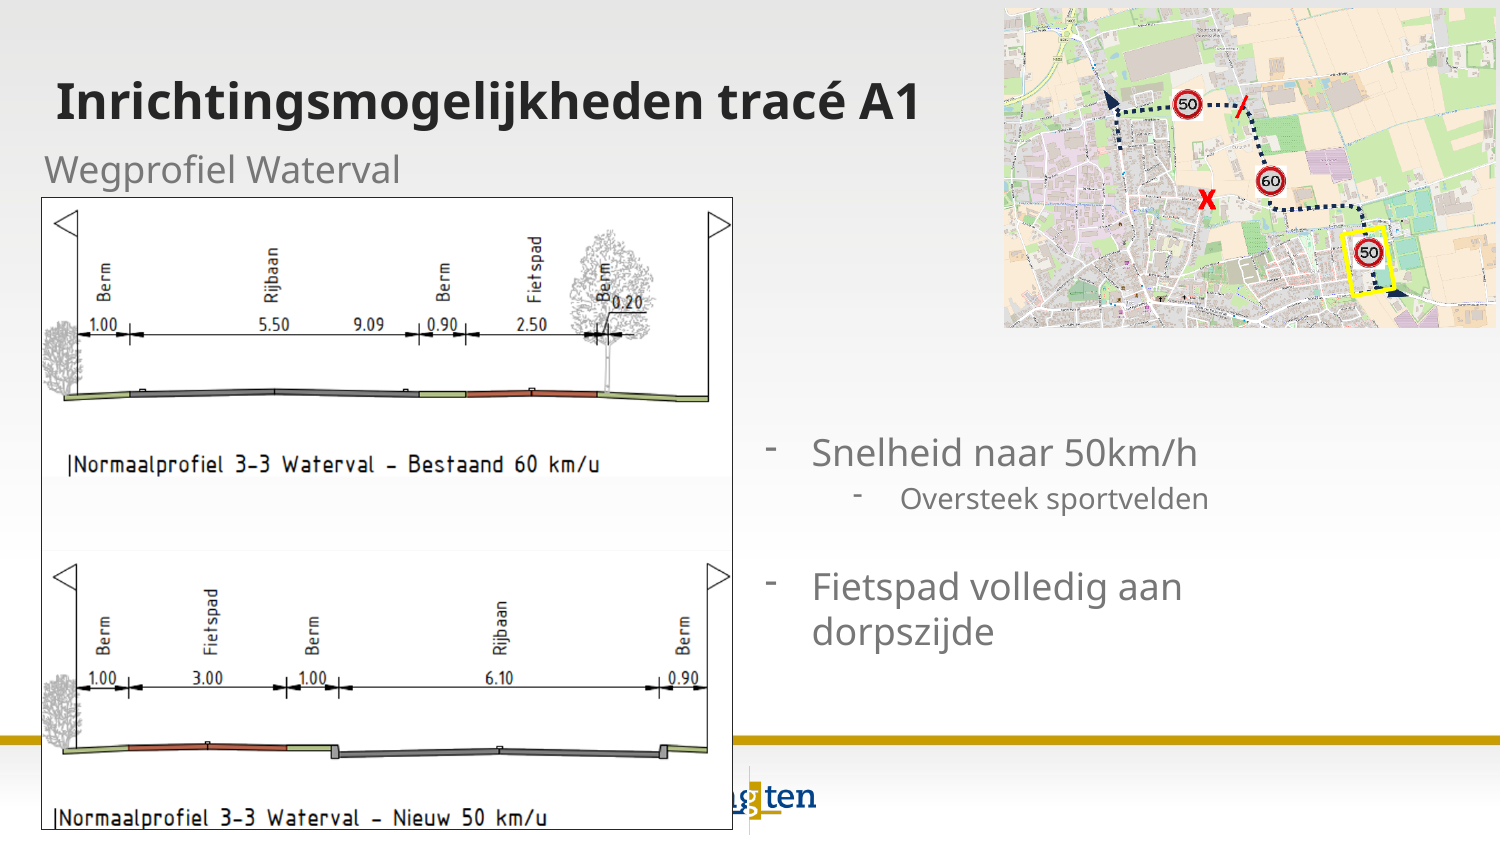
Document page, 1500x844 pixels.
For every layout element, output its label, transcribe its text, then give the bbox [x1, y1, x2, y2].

picture [0, 0, 1500, 844]
list Wegprofiel Waterval [29, 138, 1447, 729]
text_box Snelheid naar 50km/h Oversteek sportvelden Fietspad volledig aan dorpszijde [749, 421, 1356, 635]
title Inrichtingsmogelijkheden tracé A1 [41, 62, 998, 134]
